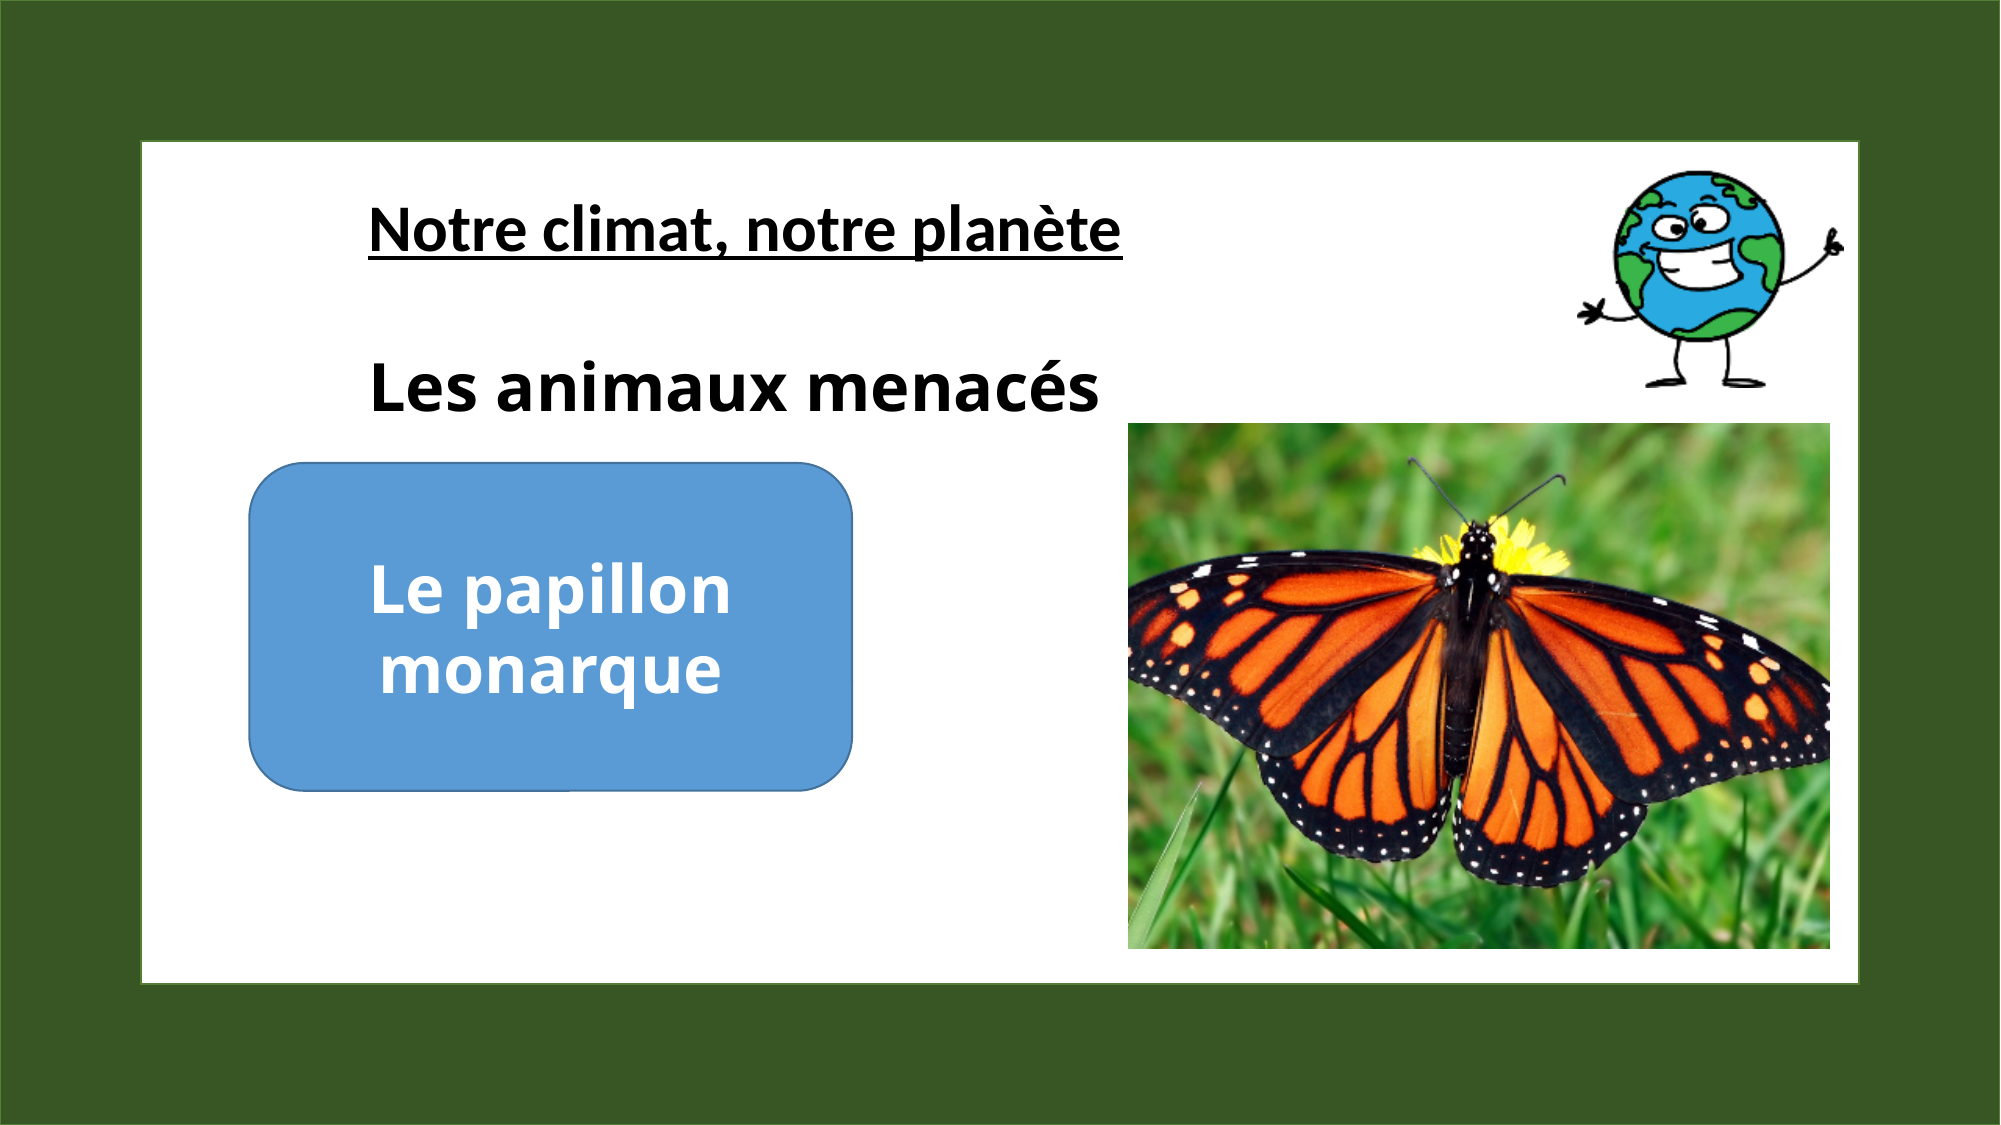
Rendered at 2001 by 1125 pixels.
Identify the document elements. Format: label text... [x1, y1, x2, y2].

text_box [0, 0, 2000, 1125]
text_box Notre climat, notre planète Les animaux menacés [353, 177, 1659, 613]
picture [1577, 168, 1844, 388]
picture [1128, 423, 1830, 949]
text_box Le papillon monarque [248, 461, 854, 792]
